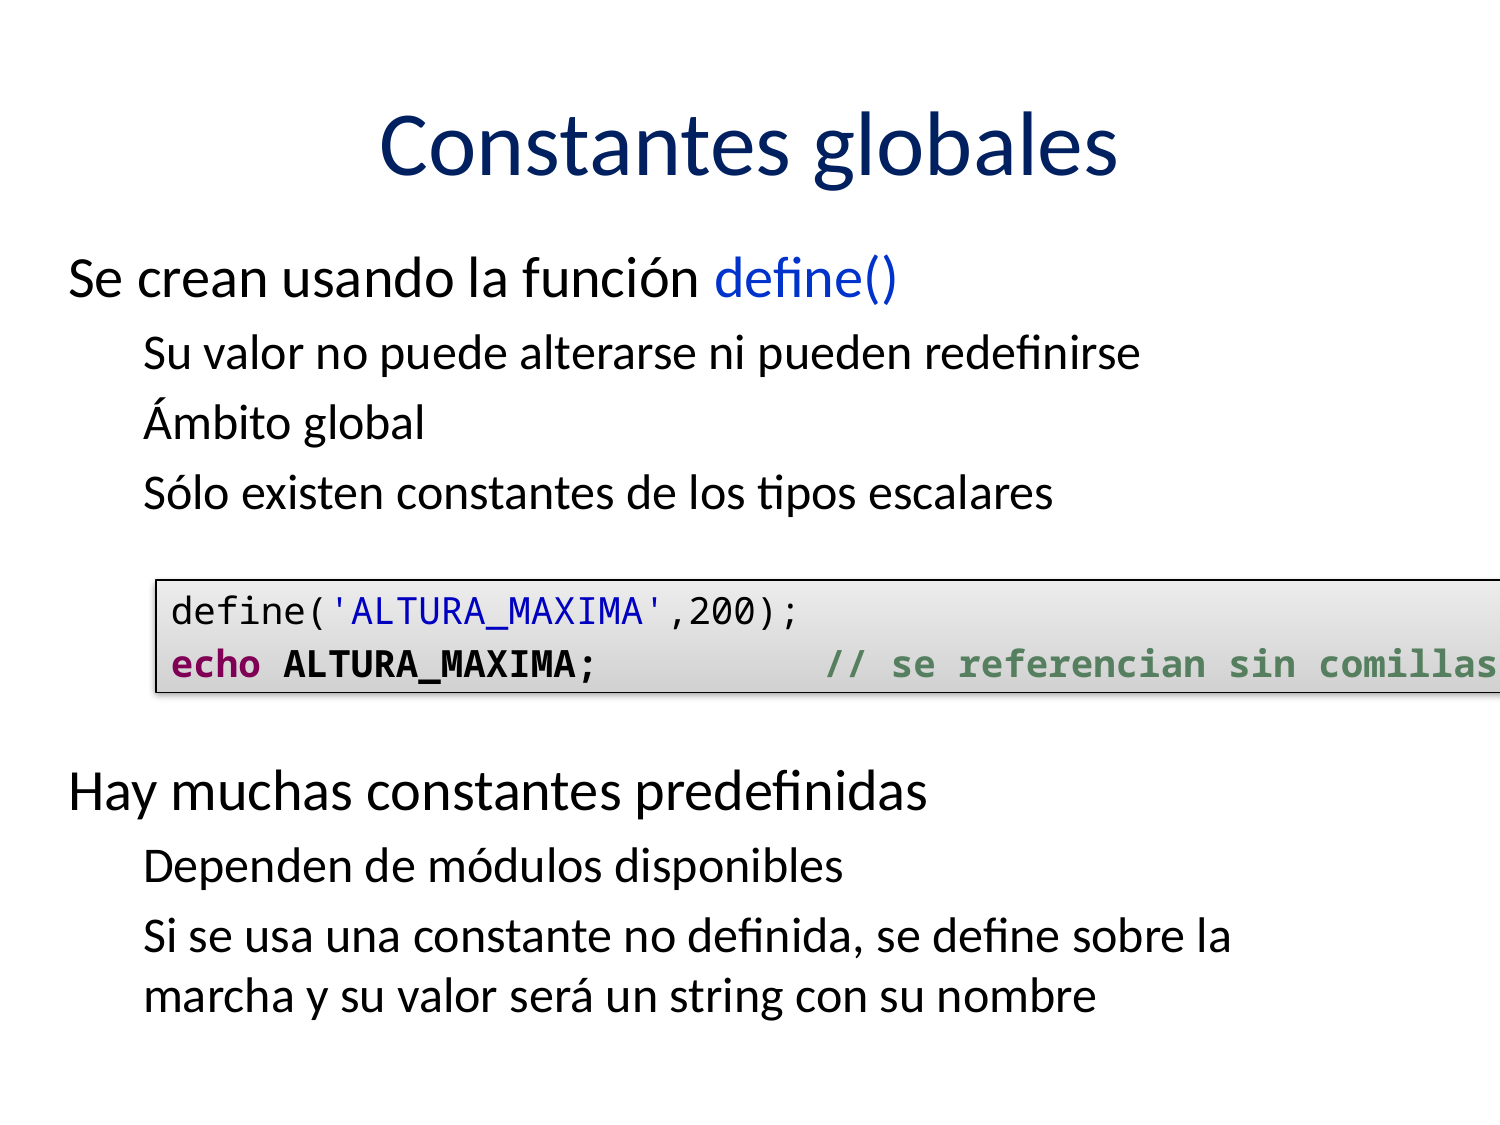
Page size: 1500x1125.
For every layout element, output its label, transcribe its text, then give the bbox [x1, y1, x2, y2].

title Constantes globales [75, 45, 1425, 233]
list Se crean usando la función define() Su valor no puede alterarse ni pueden redefinirse Ámbito global Sólo existen constantes de los tipos escalares Hay muchas constantes predefinidas Dependen de módulos disponibles Si se usa una constante no definida, se define sobre la marcha y su valor será un string con su nombre [53, 231, 1404, 975]
text_box define('ALTURA_MAXIMA',200); echo ALTURA_MAXIMA; // se referencian sin comillas [155, 579, 1500, 693]
